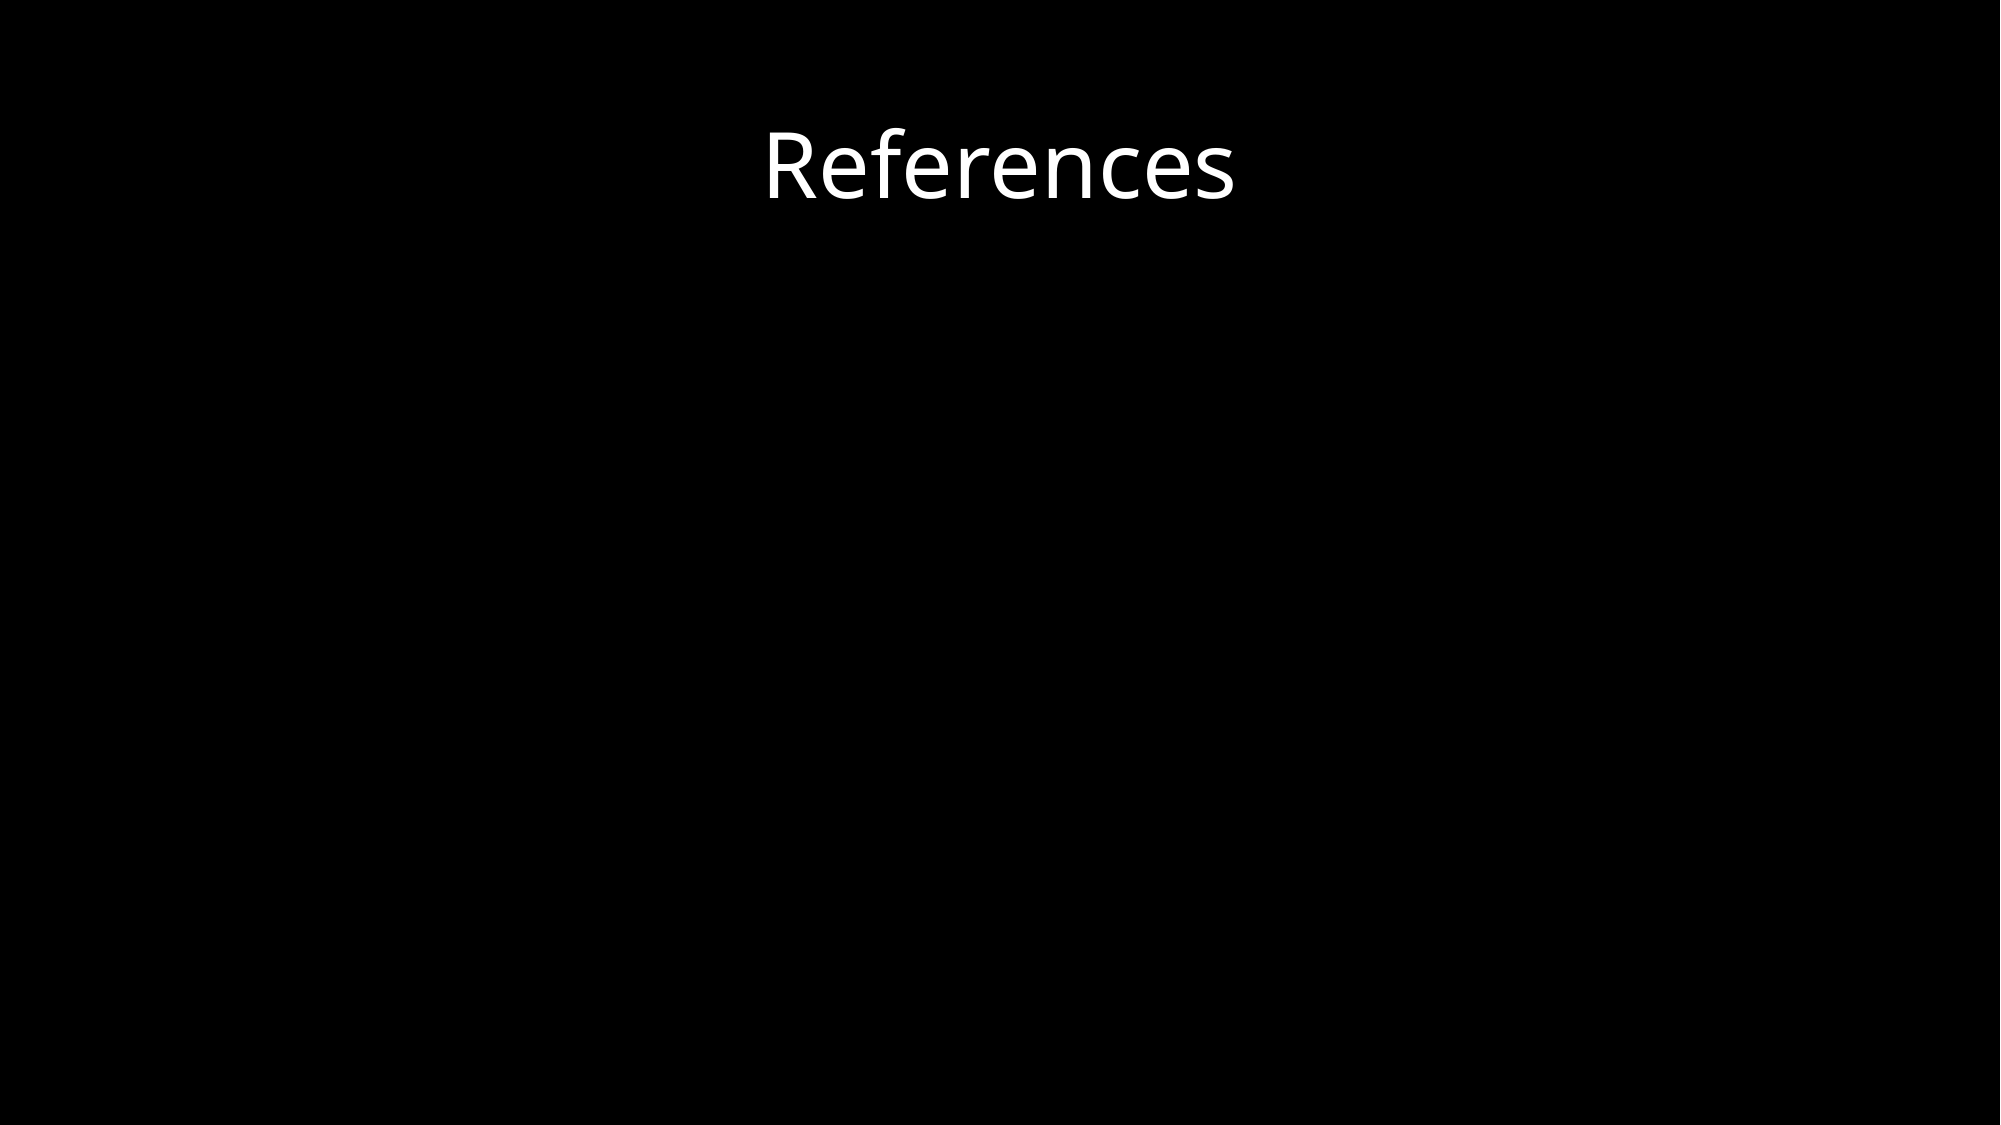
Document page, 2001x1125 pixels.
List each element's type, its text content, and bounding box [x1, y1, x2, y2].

title References [137, 59, 1863, 278]
